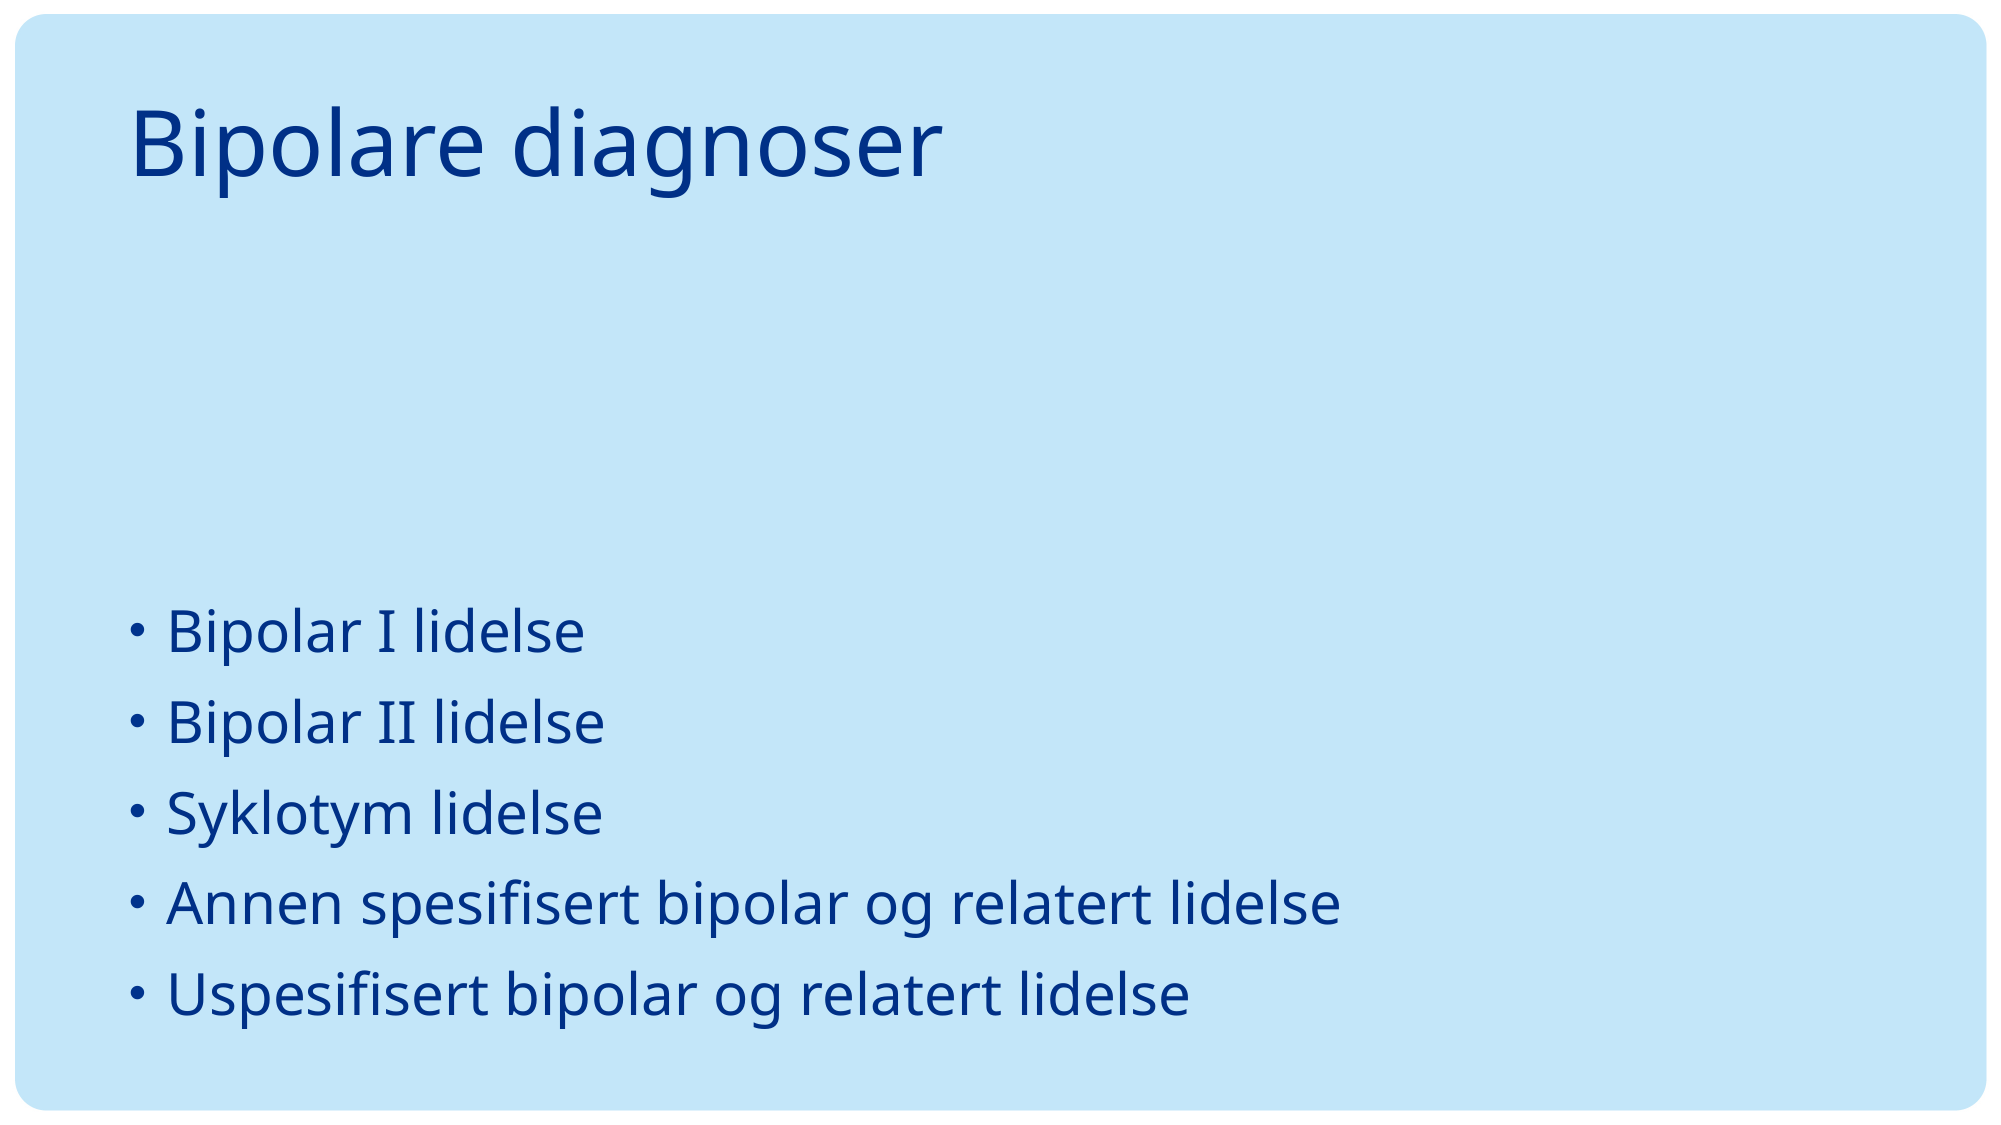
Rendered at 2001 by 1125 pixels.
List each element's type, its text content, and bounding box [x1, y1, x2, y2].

title Bipolare diagnoser [114, 90, 1839, 206]
picture [0, 0, 2001, 1125]
list Bipolar I lidelse Bipolar II lidelse Syklotym lidelse Annen spesifisert bipolar og relatert lidelse Uspesifisert bipolar og relatert lidelse [114, 239, 1886, 1035]
